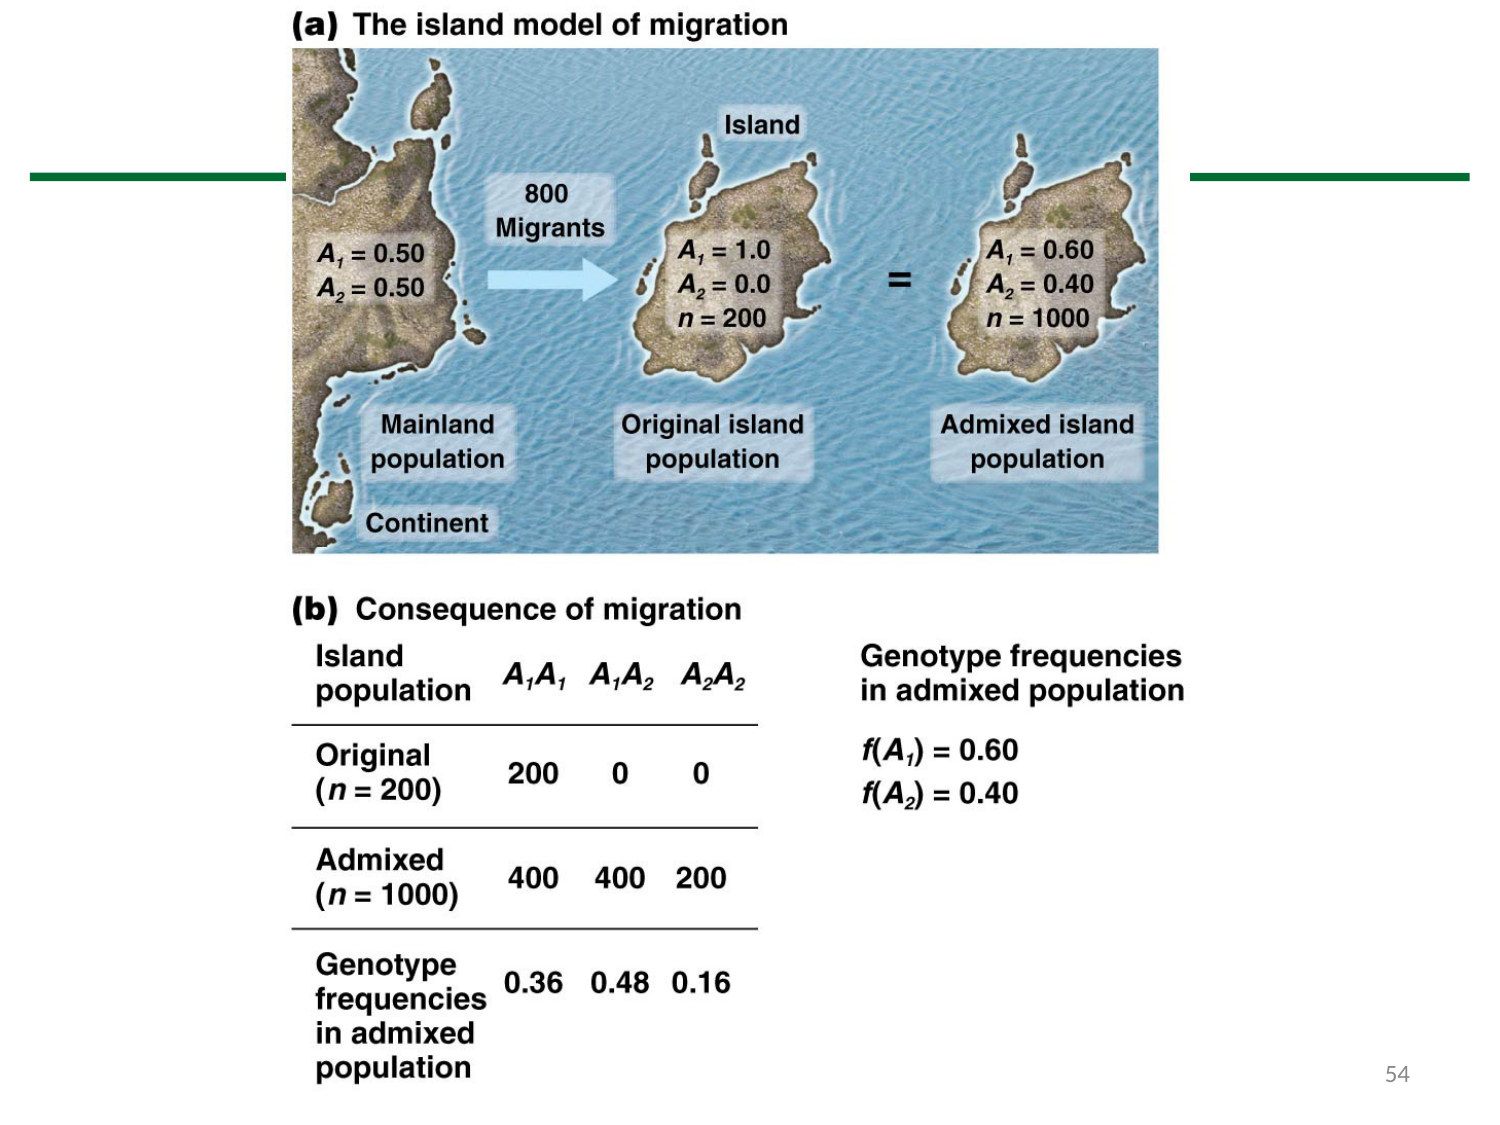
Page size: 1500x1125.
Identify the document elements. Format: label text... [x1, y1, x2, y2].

picture [285, 4, 1190, 1091]
text_box 54 [1074, 1042, 1425, 1103]
